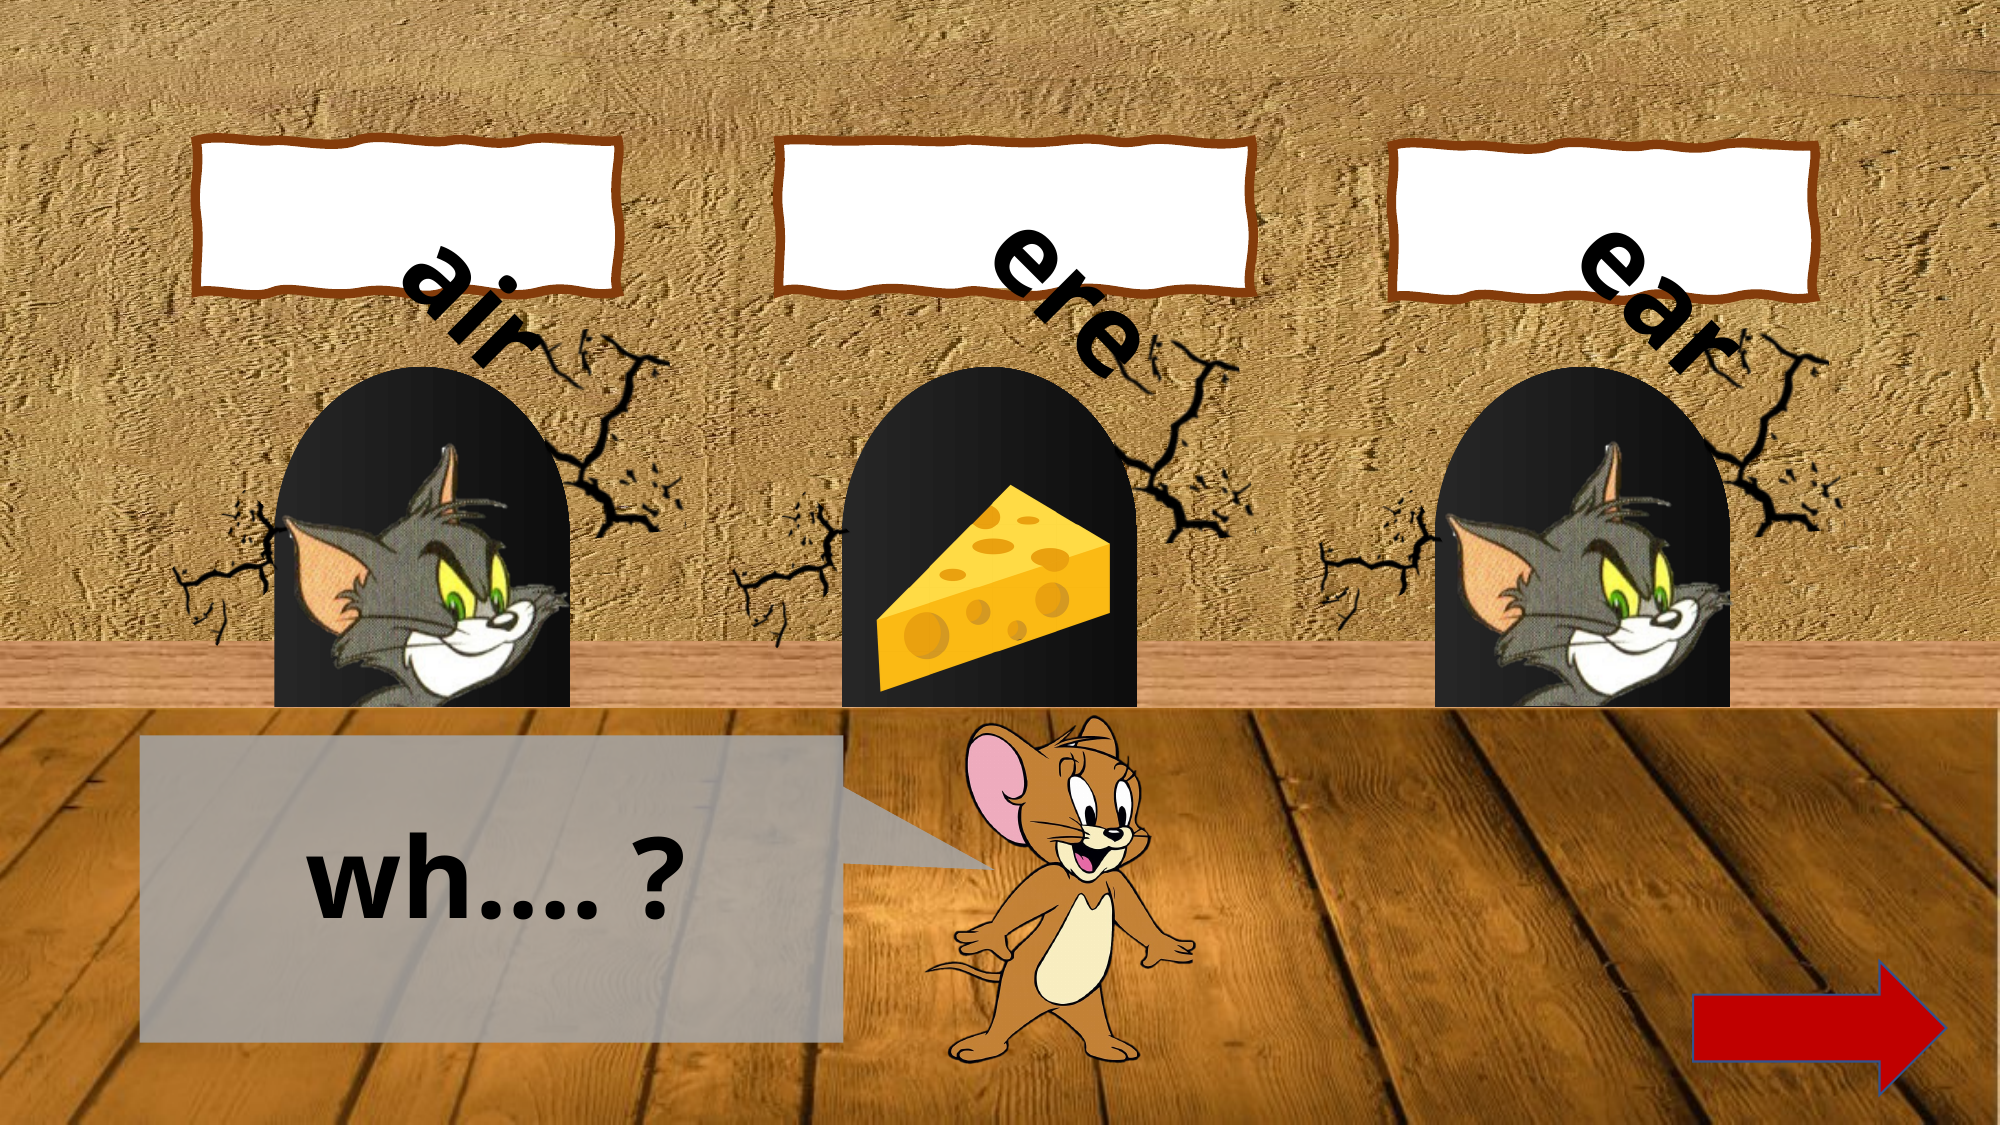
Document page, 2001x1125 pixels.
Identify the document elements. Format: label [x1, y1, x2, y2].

text_box [1391, 141, 1818, 359]
text_box [777, 137, 1255, 354]
text_box [194, 137, 621, 354]
picture [0, 0, 2000, 1125]
